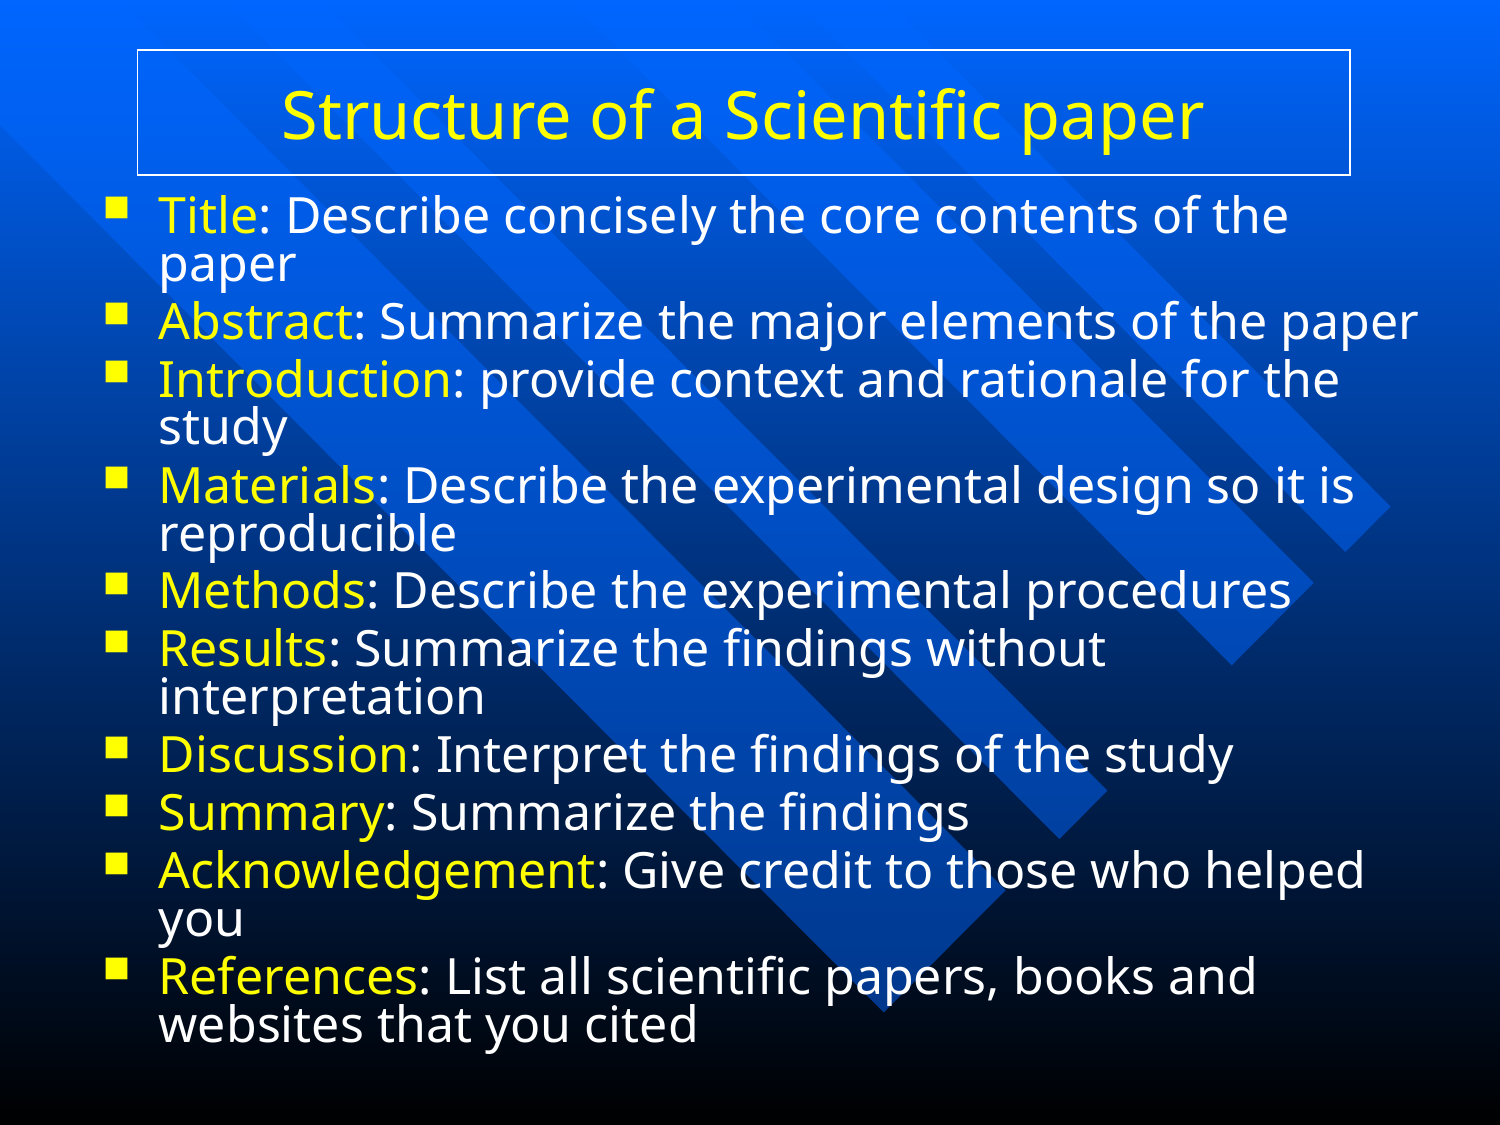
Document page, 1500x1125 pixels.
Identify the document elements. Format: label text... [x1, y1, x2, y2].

list Title: Describe concisely the core contents of the paper Abstract: Summarize the major elements of the paper Introduction: provide context and rationale for the study Materials: Describe the experimental design so it is reproducible Methods: Describe the experimental procedures Results: Summarize the findings without interpretation Discussion: Interpret the findings of the study Summary: Summarize the findings Acknowledgement: Give credit to those who helped you References: List all scientific papers, books and websites that you cited [86, 186, 1451, 1125]
title Structure of a Scientific paper [137, 49, 1351, 176]
